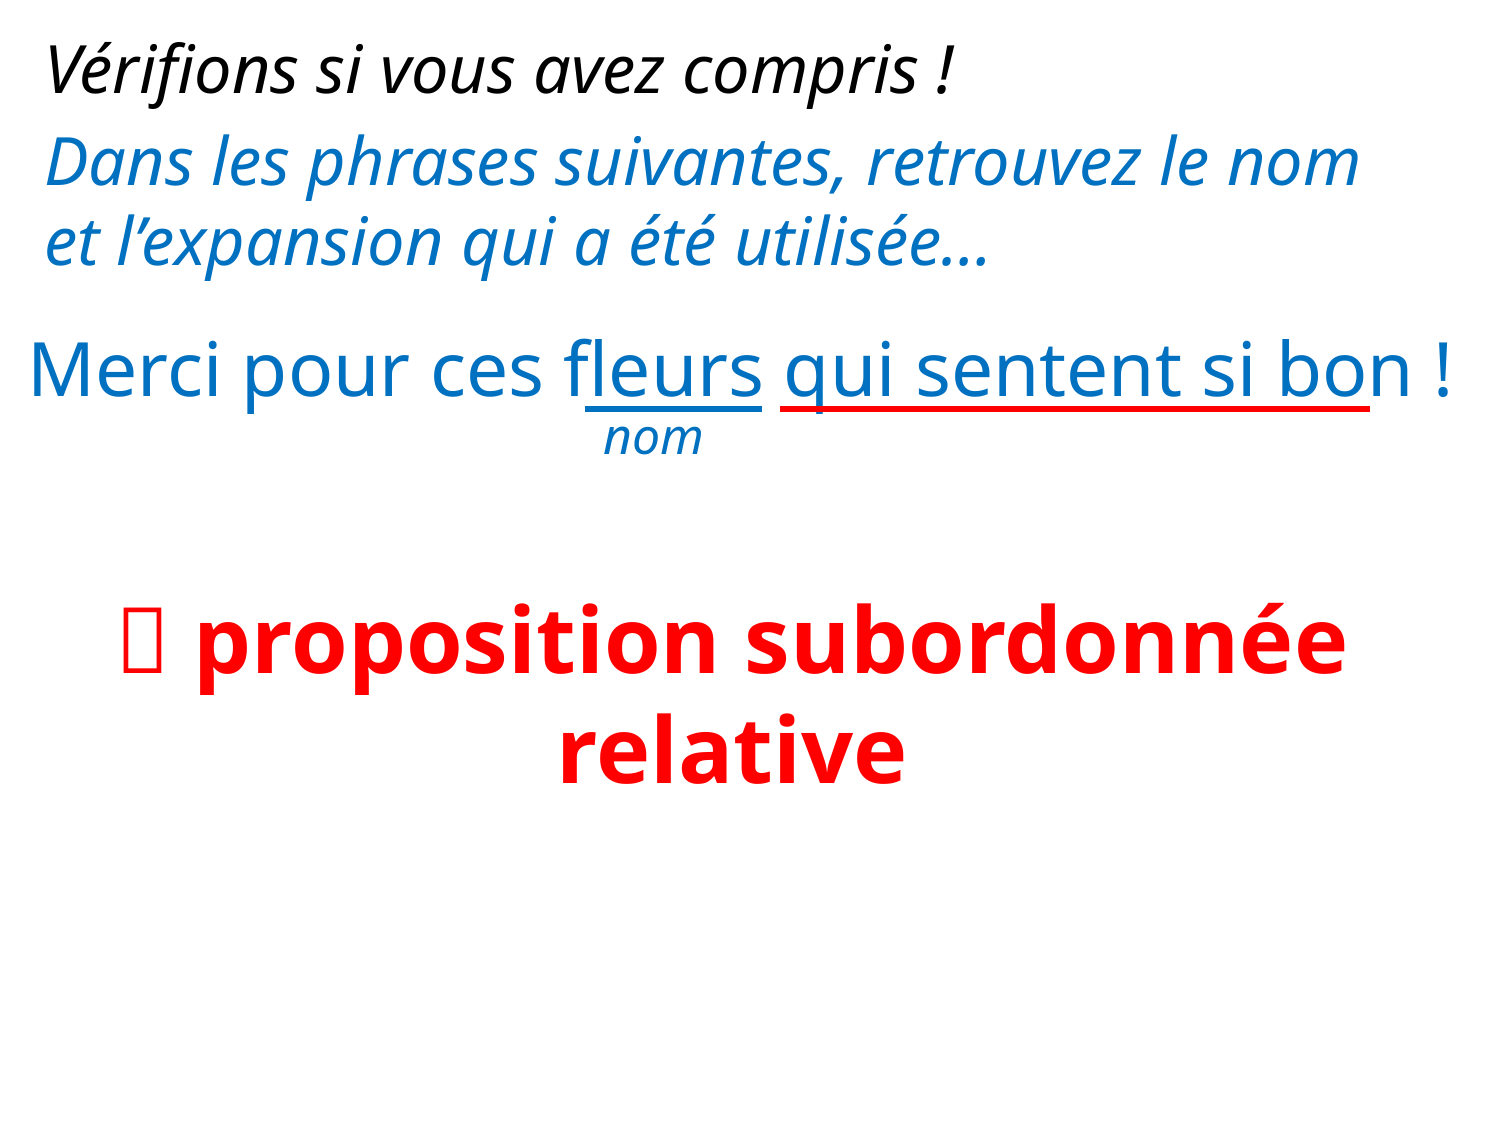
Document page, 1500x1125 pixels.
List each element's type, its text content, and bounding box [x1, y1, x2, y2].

text_box Dans les phrases suivantes, retrouvez le nom et l’expansion qui a été utilisée… [29, 111, 1436, 286]
text_box nom [588, 397, 727, 408]
text_box Vérifions si vous avez compris ! [29, 19, 1483, 114]
text_box nom [588, 417, 727, 472]
text_box Merci pour ces fleurs qui sentent si bon ! [0, 314, 1483, 420]
text_box  proposition subordonnée relative [29, 574, 1436, 809]
